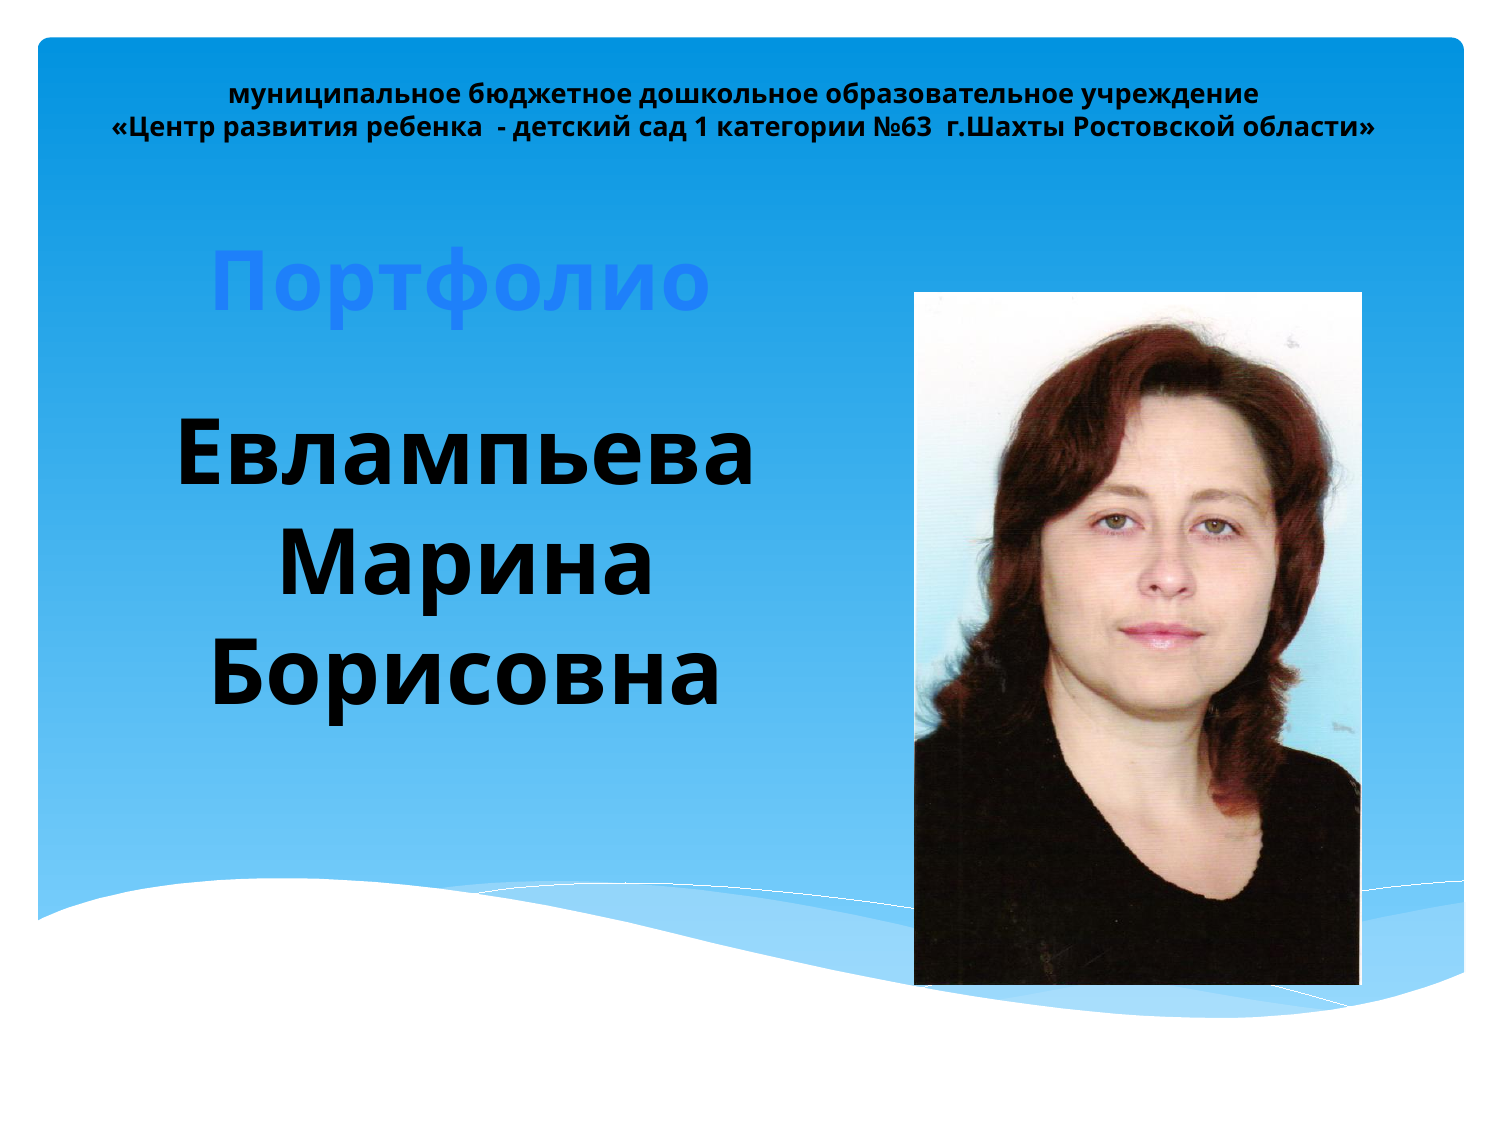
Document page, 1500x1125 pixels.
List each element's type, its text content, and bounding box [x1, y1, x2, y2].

text_box Портфолио [64, 219, 857, 335]
text_box Евлампьева Марина Борисовна [70, 421, 862, 730]
title муниципальное бюджетное дошкольное образовательное учреждение «Центр развития ребенка - детский сад 1 категории №63 г.Шахты Ростовской области» [88, 66, 1399, 149]
picture [913, 292, 1363, 985]
